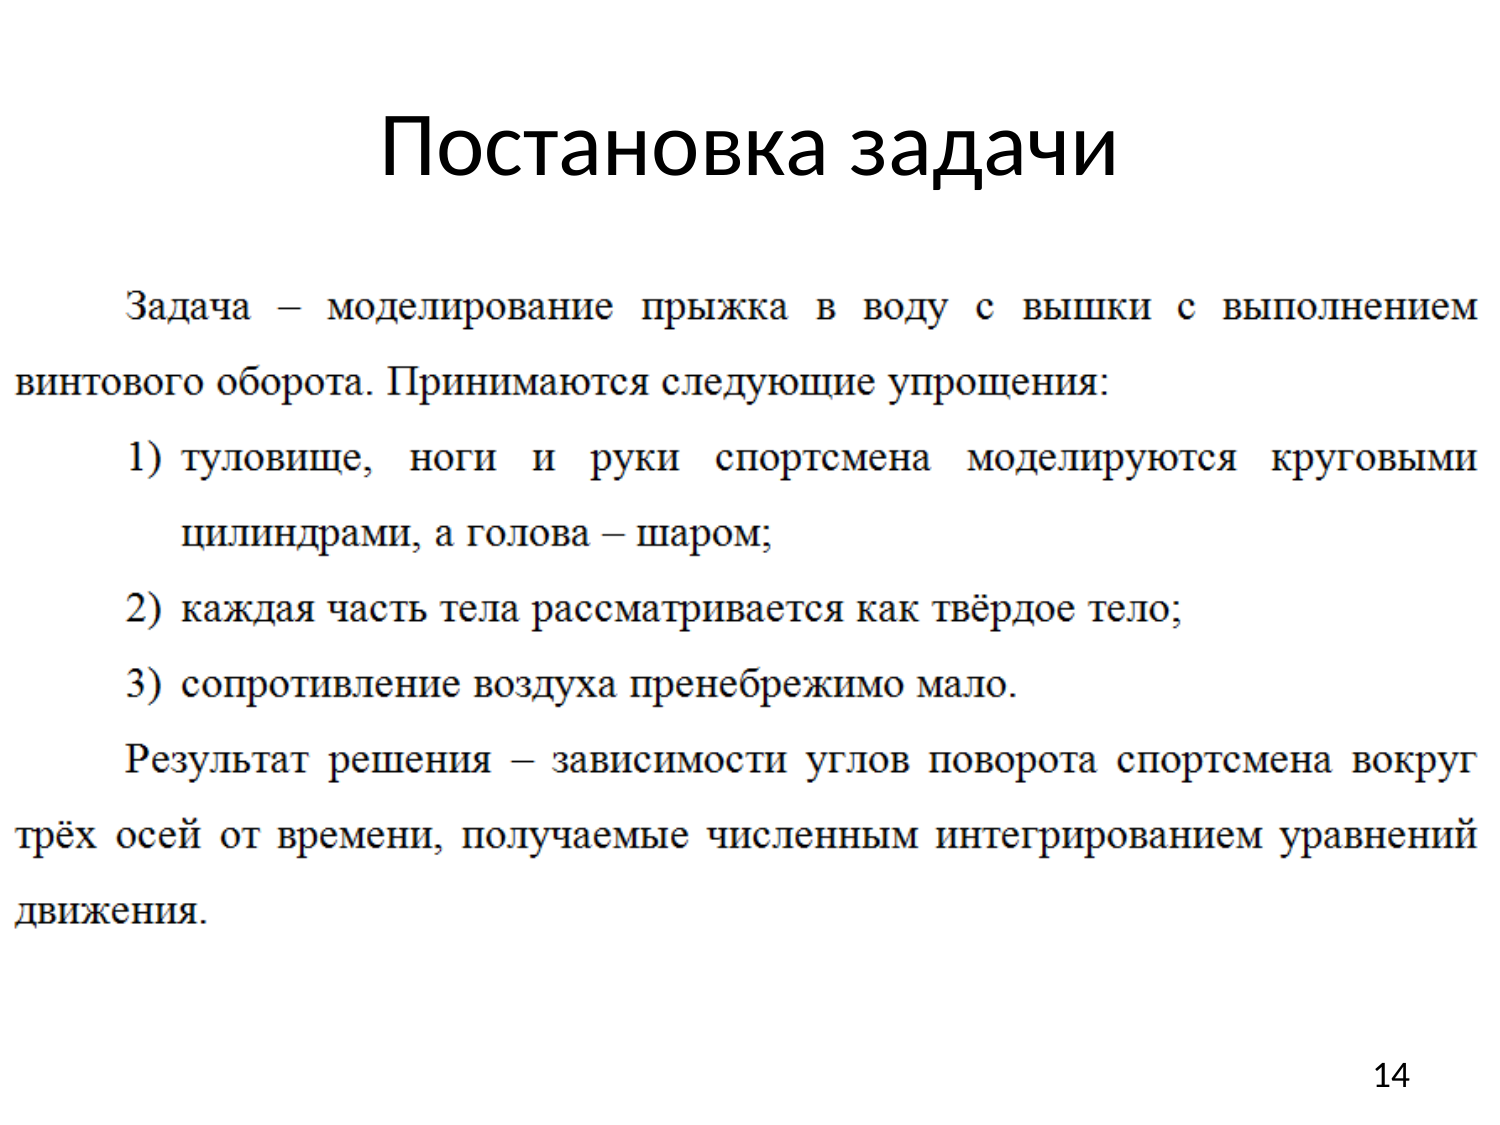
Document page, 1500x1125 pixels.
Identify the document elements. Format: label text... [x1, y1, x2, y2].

slide_number 14 [1074, 1042, 1425, 1103]
title Постановка задачи [75, 45, 1425, 233]
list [0, 243, 1496, 929]
